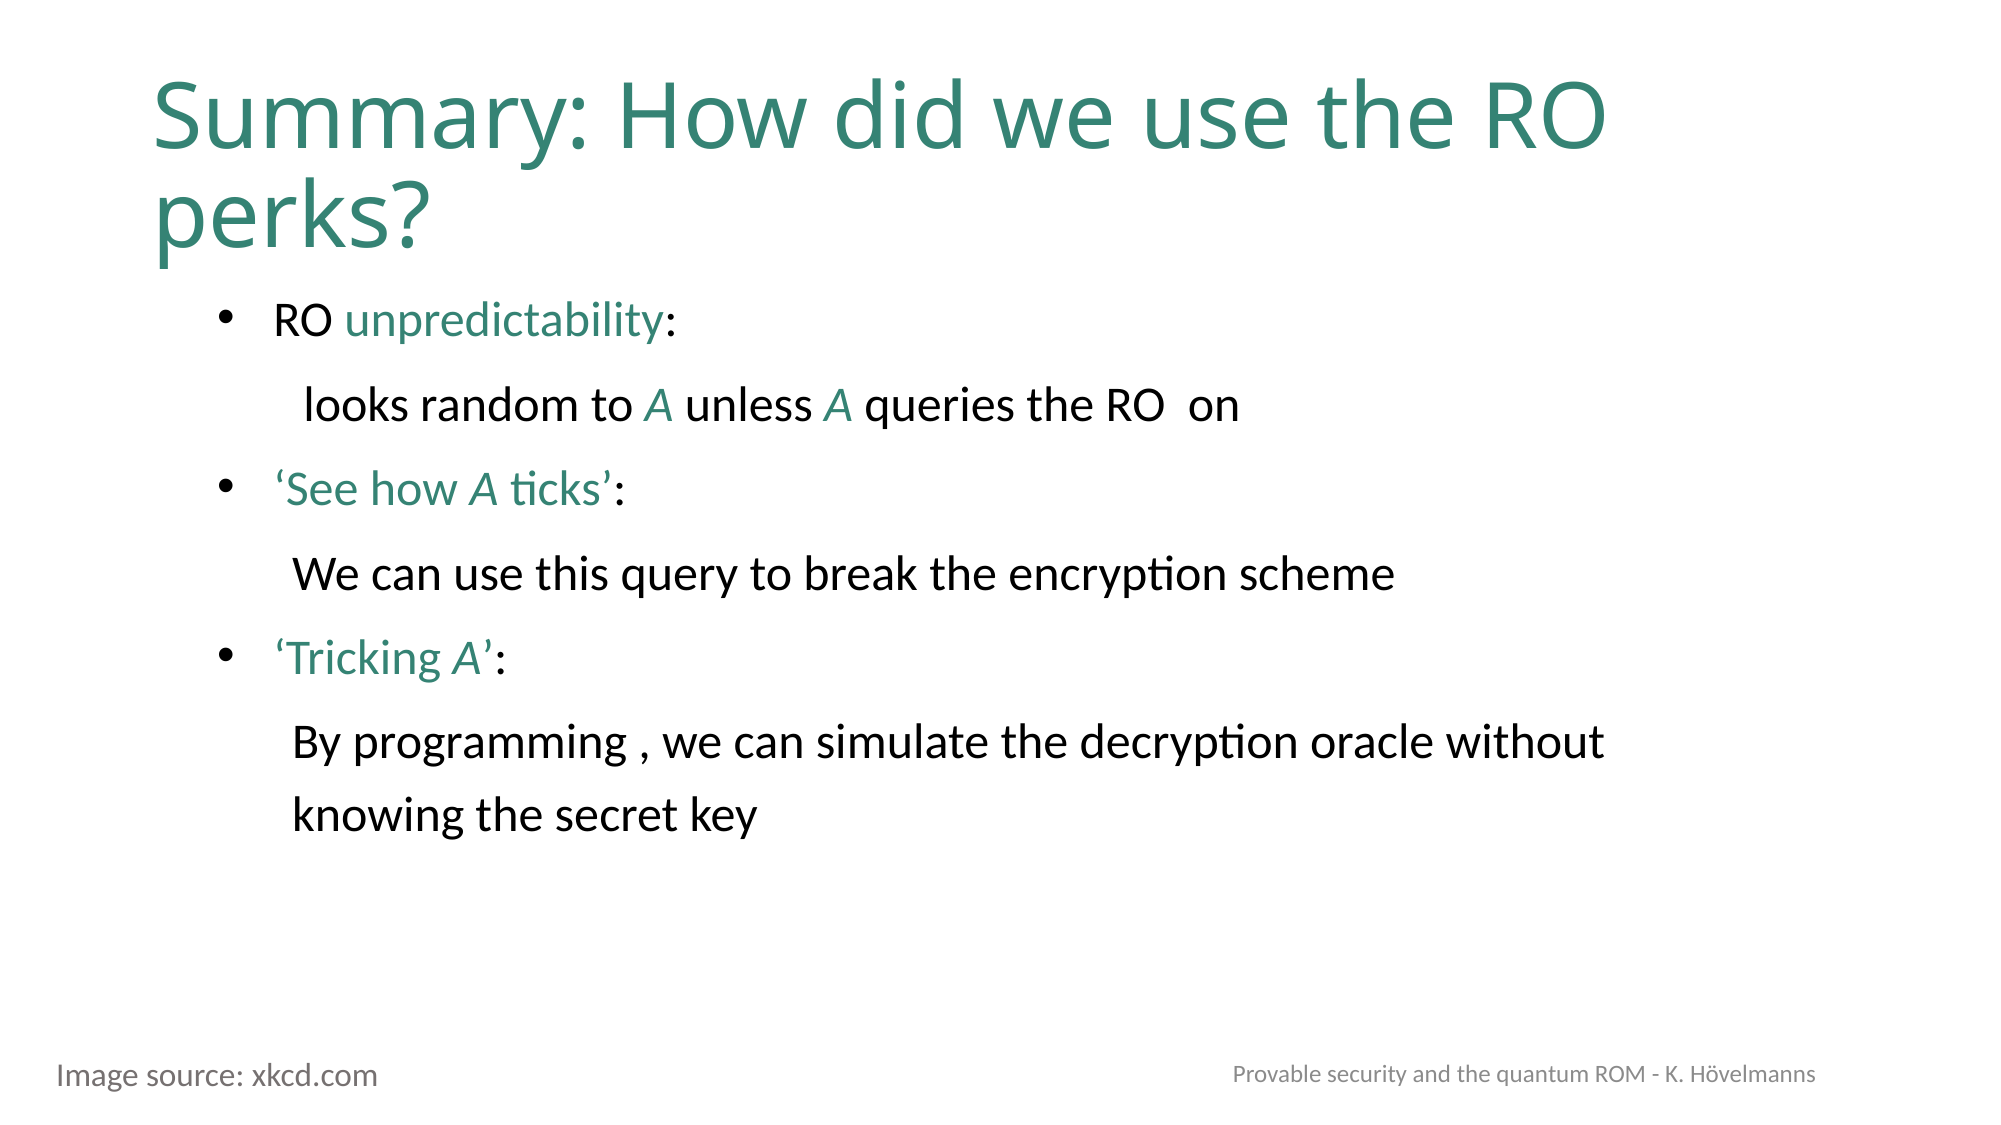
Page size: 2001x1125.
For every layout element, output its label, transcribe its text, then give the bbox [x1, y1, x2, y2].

text_box Image source: xkcd.com [41, 1046, 430, 1101]
footer Provable security and the quantum ROM - K. Hövelmanns [1187, 1042, 1863, 1103]
title Summary: How did we use the RO perks? [137, 59, 1863, 278]
